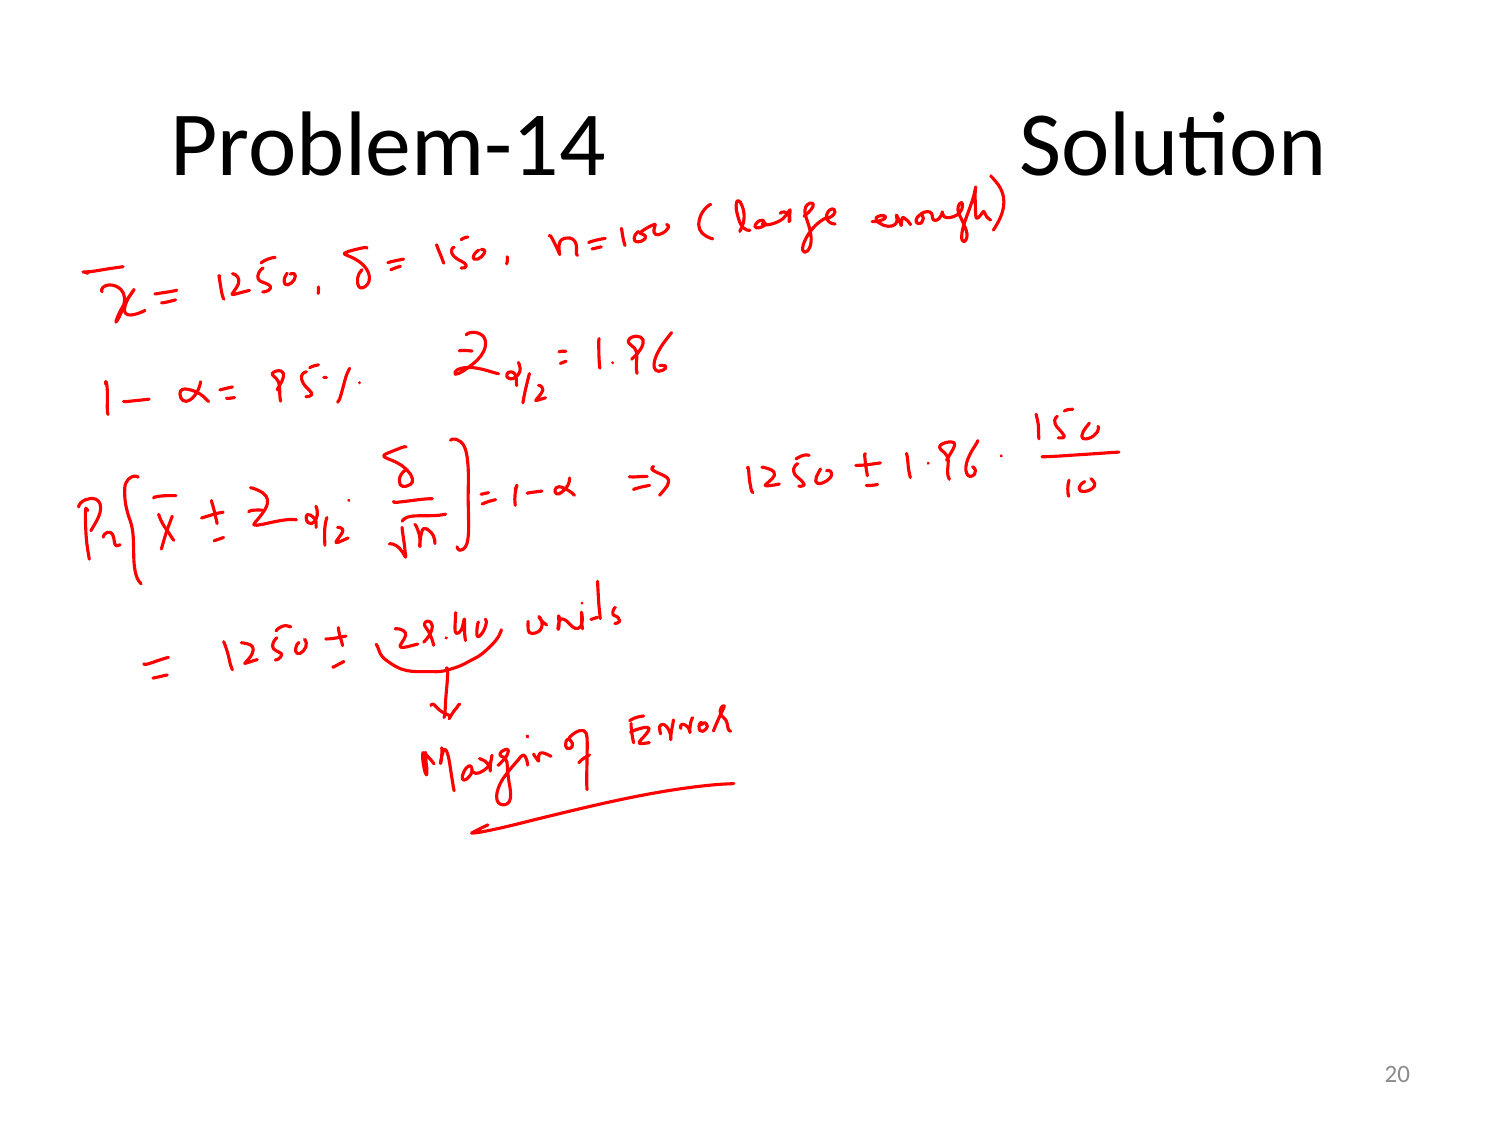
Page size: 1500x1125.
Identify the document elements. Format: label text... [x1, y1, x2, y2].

title Problem-14 Solution [75, 45, 1425, 233]
slide_number 20 [1074, 1042, 1425, 1103]
